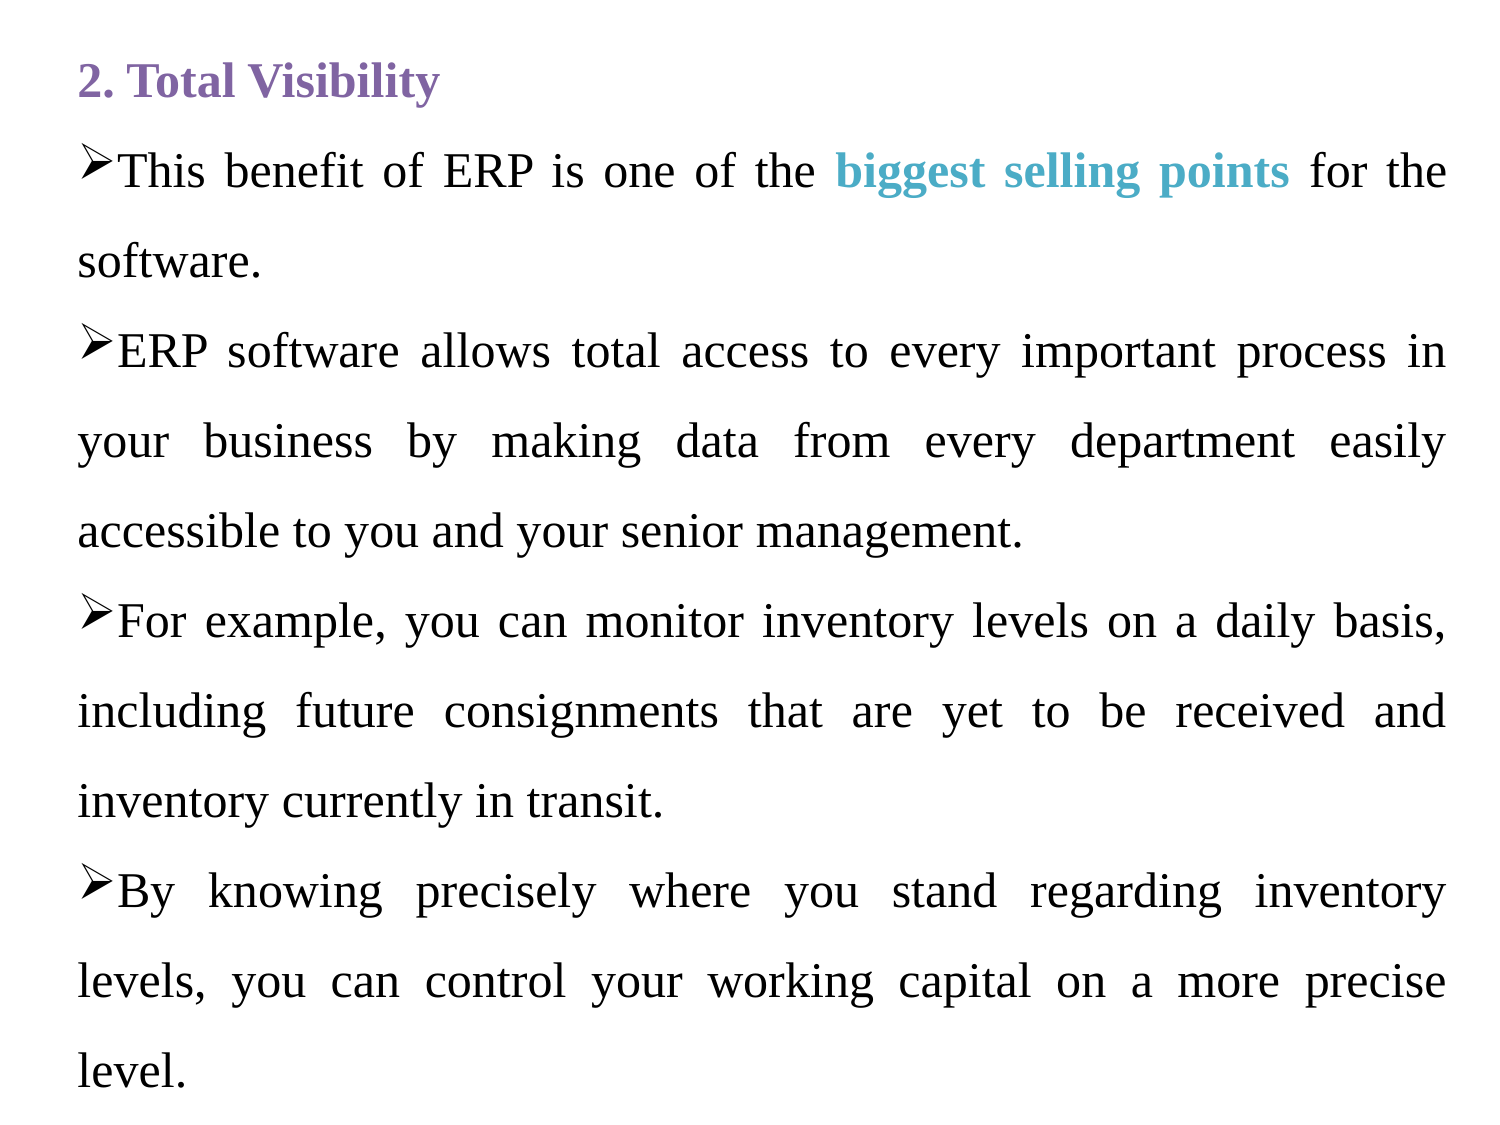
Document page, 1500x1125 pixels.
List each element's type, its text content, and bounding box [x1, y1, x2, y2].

text_box 2. Total Visibility This benefit of ERP is one of the biggest selling points for the software. ERP software allows total access to every important process in your business by making data from every department easily accessible to you and your senior management. For example, you can monitor inventory levels on a daily basis, including future consignments that are yet to be received and inventory currently in transit. By knowing precisely where you stand regarding inventory levels, you can control your working capital on a more precise level. [62, 9, 1463, 1105]
